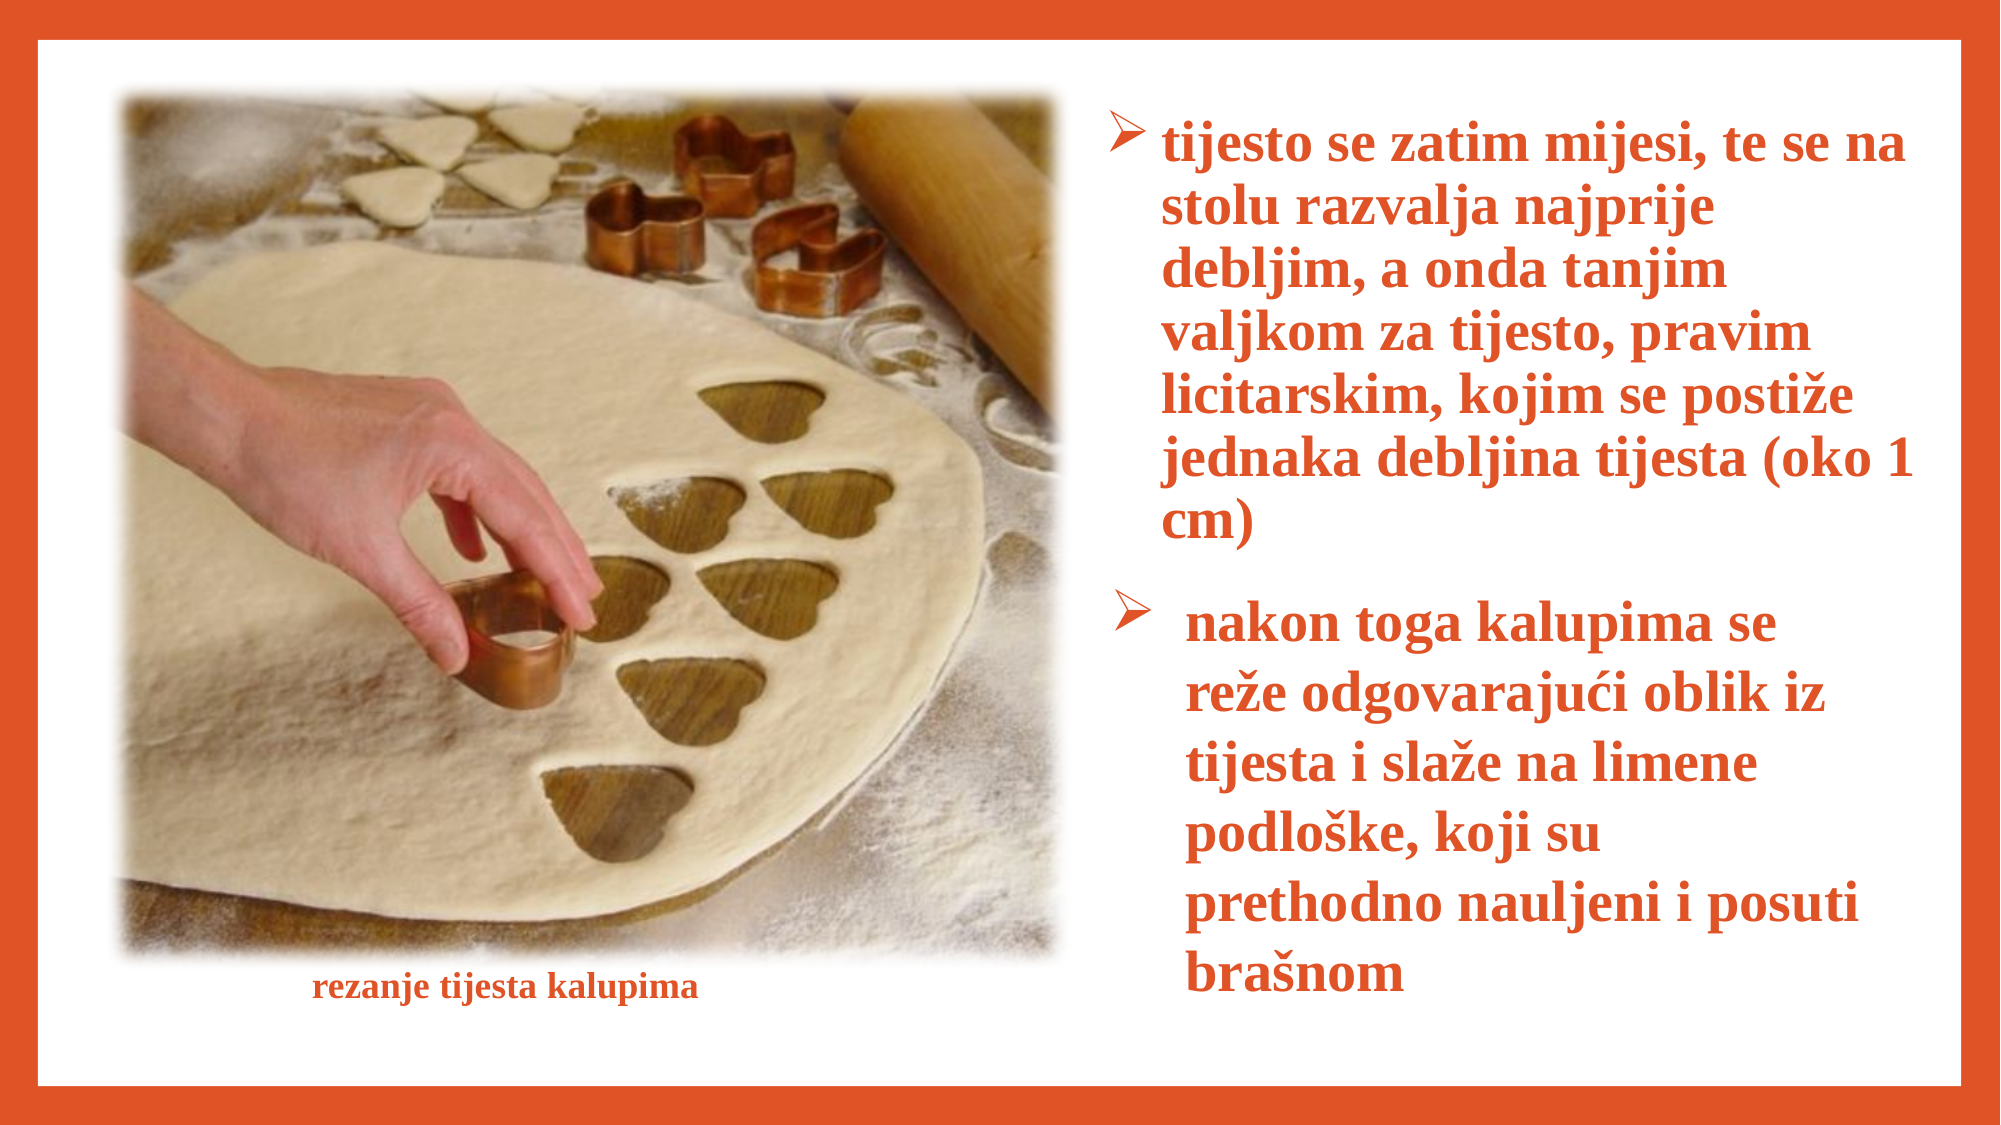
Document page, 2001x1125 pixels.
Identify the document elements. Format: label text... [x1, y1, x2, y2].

picture [106, 80, 1071, 970]
title tijesto se zatim mijesi, te se na stolu razvalja najprije debljim, a onda tanjim valjkom za tijesto, pravim licitarskim, kojim se postiže jednaka debljina tijesta (oko 1 cm) [1089, 158, 1945, 637]
text_box nakon toga kalupima se reže odgovarajući oblik iz tijesta i slaže na limene podloške, koji su prethodno nauljeni i posuti brašnom [1095, 575, 1880, 1011]
text_box rezanje tijesta kalupima [297, 953, 1297, 1014]
